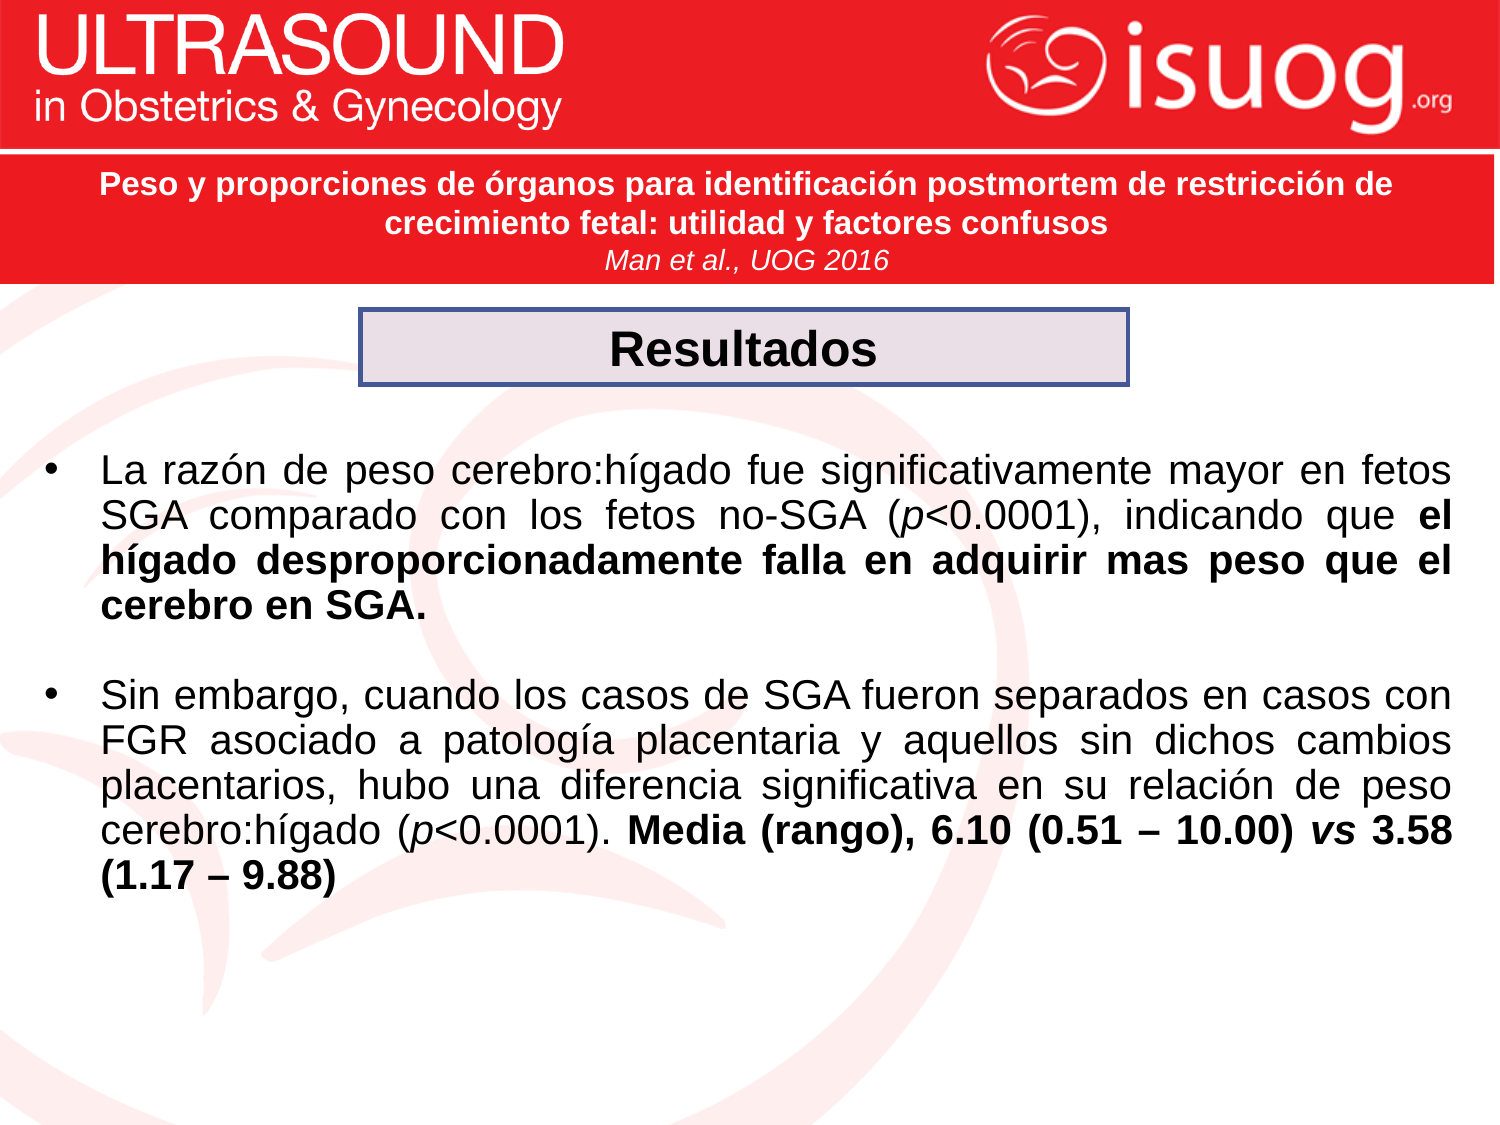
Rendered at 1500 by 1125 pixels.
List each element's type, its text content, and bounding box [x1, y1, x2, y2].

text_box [0, 0, 1500, 150]
text_box La razón de peso cerebro:hígado fue significativamente mayor en fetos SGA comparado con los fetos no-SGA (p<0.0001), indicando que el hígado desproporcionadamente falla en adquirir mas peso que el cerebro en SGA. Sin embargo, cuando los casos de SGA fueron separados en casos con FGR asociado a patología placentaria y aquellos sin dichos cambios placentarios, hubo una diferencia significativa en su relación de peso cerebro:hígado (p<0.0001). Media (rango), 6.10 (0.51 – 10.00) vs 3.58 (1.17 – 9.88) [29, 440, 1468, 951]
picture [0, 150, 1500, 1125]
text_box Resultados [360, 309, 1128, 385]
text_box Peso y proporciones de órganos para identificación postmortem de restricción de crecimiento fetal: utilidad y factores confusos Man et al., UOG 2016 [0, 157, 1495, 284]
